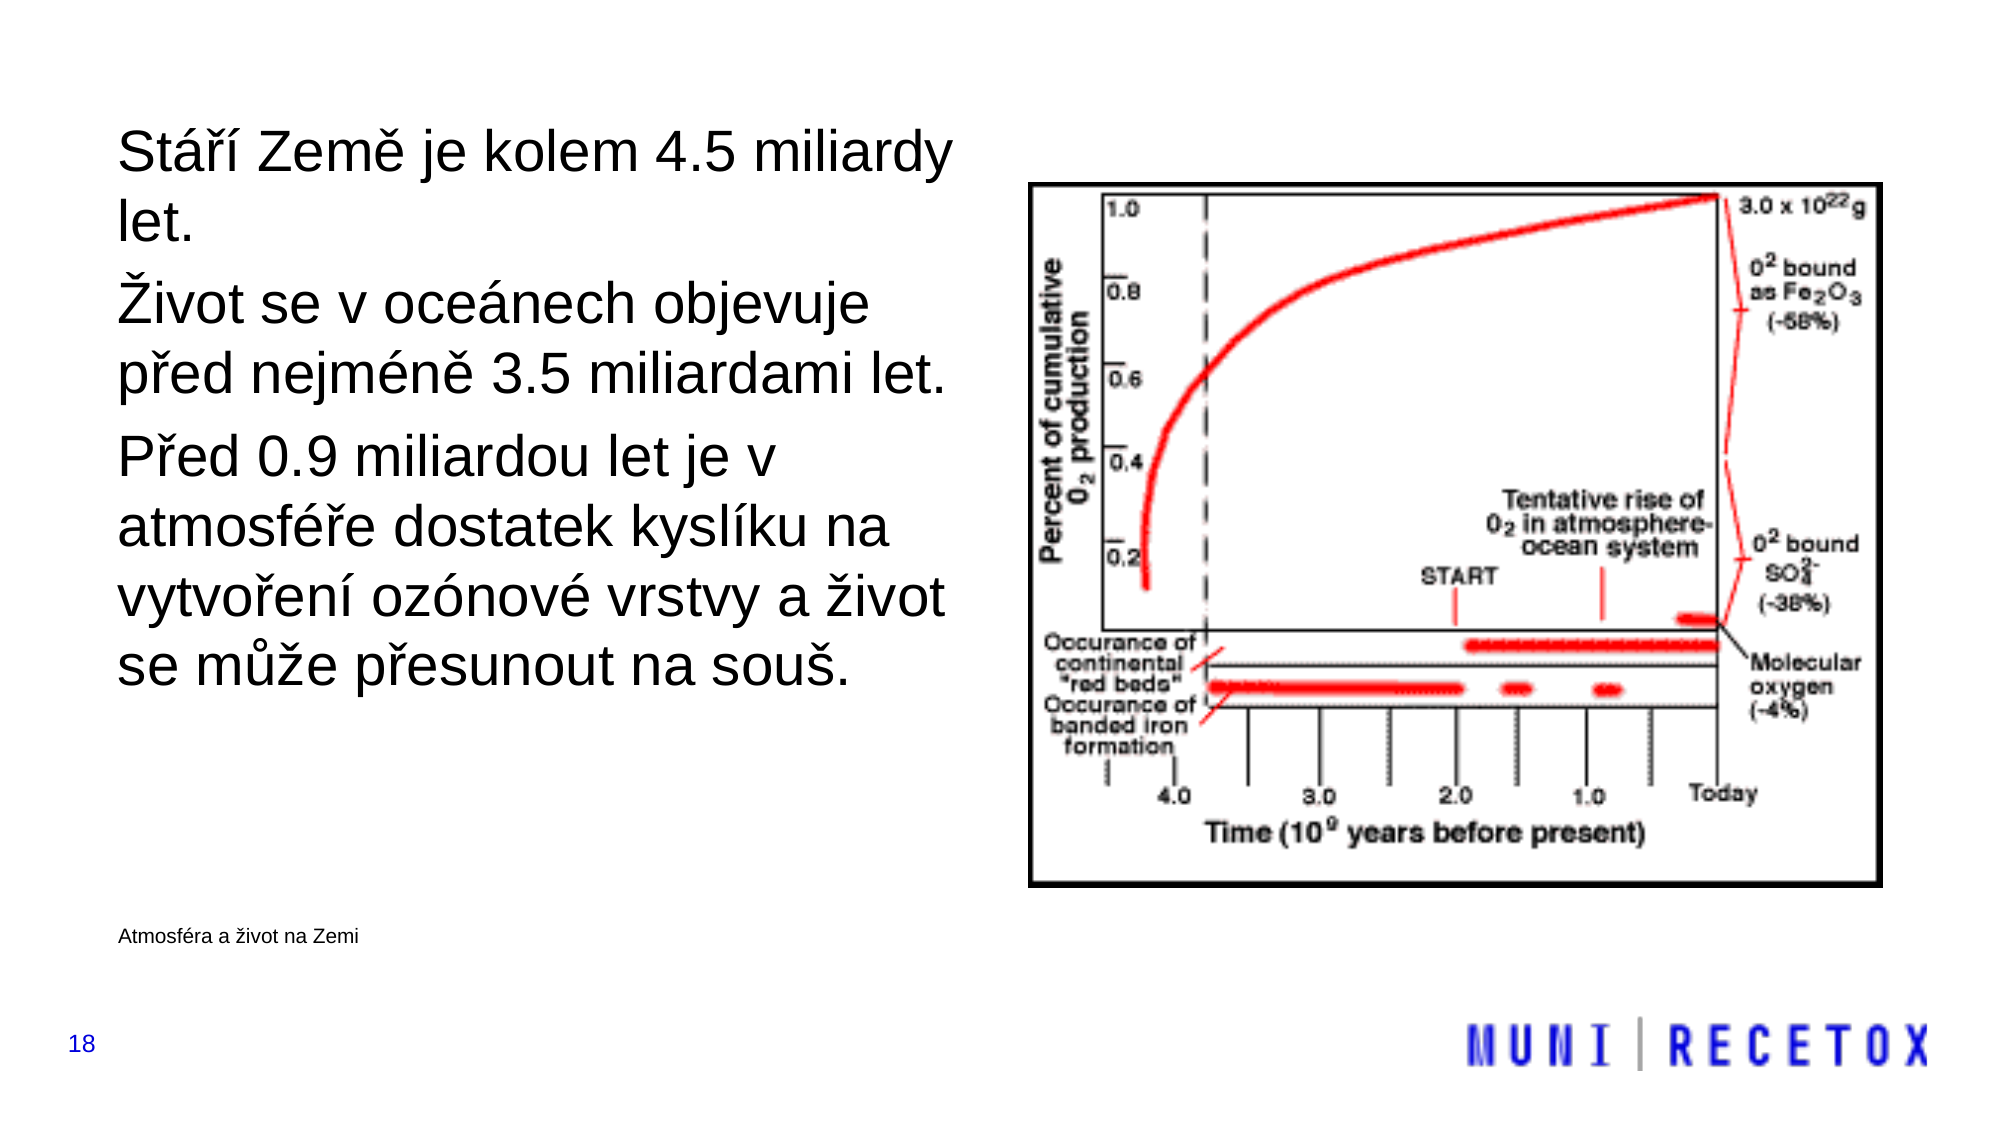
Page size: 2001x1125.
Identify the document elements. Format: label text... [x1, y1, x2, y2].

slide_number 18 [67, 1021, 110, 1063]
picture [1028, 182, 1883, 888]
text_box Stáří Země je kolem 4.5 miliardy let. Život se v oceánech objevuje před nejméně 3.5 miliardami let. Před 0.9 miliardou let je v atmosféře dostatek kyslíku na vytvoření ozónové vrstvy a život se může přesunout na souš. [117, 113, 974, 918]
text_box Atmosféra a život na Zemi [118, 918, 975, 954]
